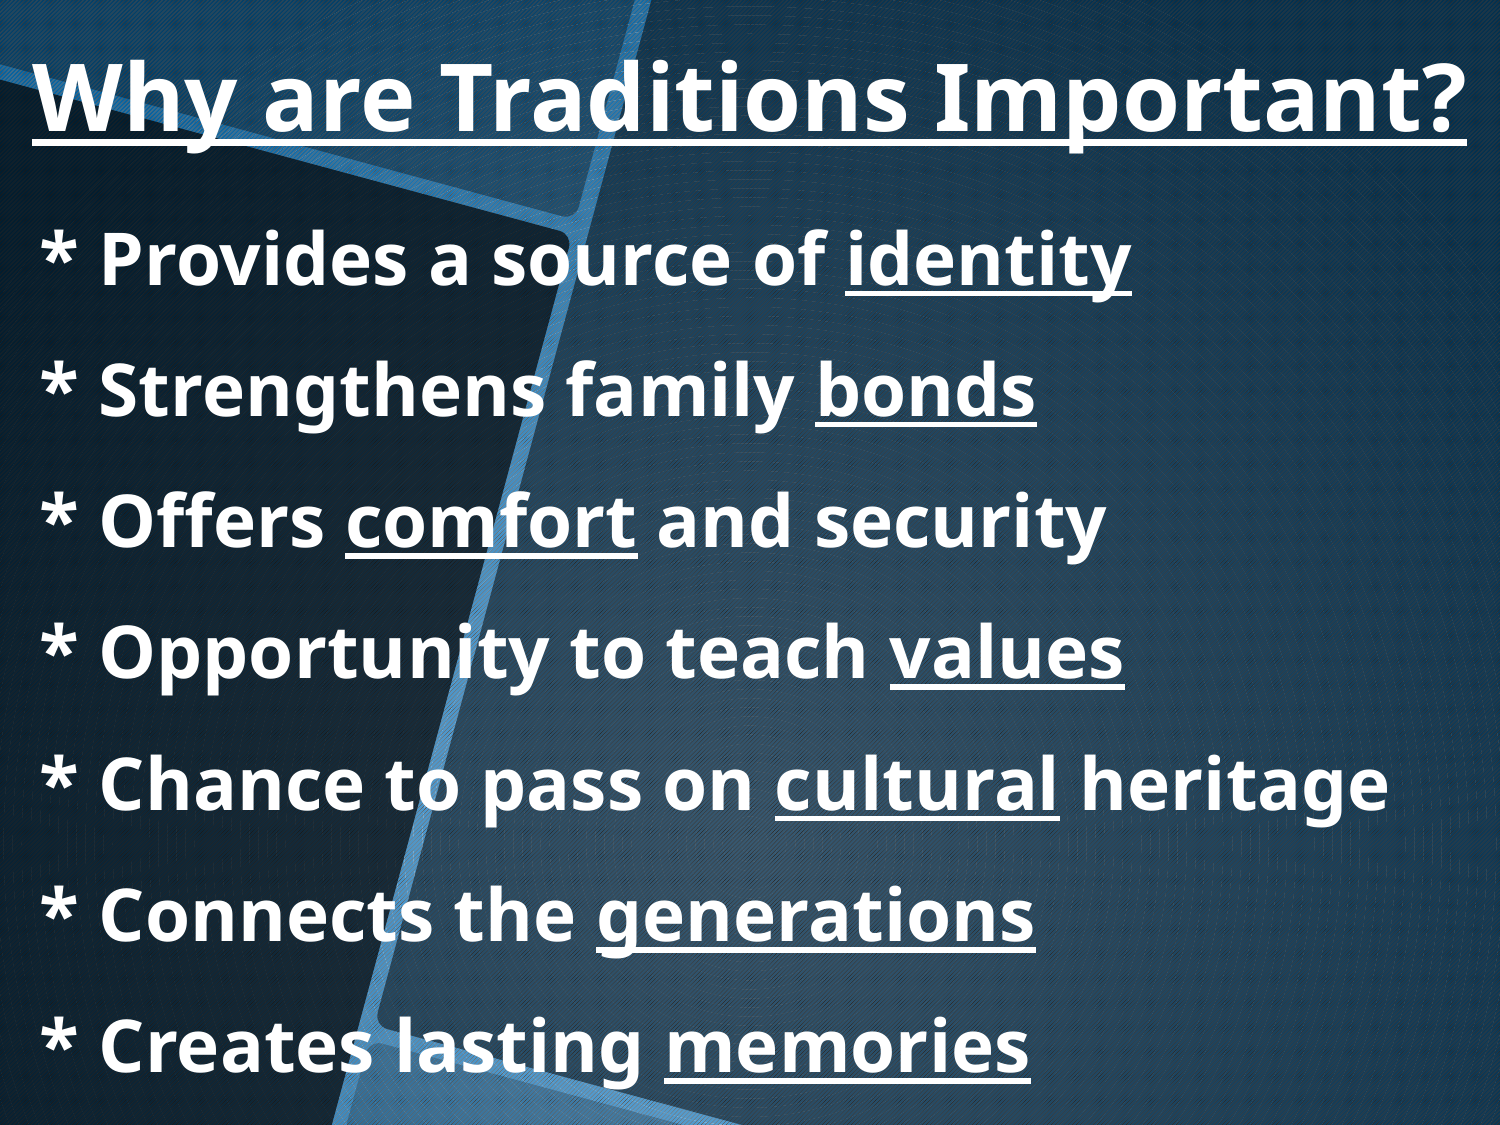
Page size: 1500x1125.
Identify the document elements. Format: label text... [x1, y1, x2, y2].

text_box Why are Traditions Important? [0, 31, 1500, 158]
title * Provides a source of identity * Strengthens family bonds * Offers comfort and security * Opportunity to teach values * Chance to pass on cultural heritage * Connects the generations * Creates lasting memories [24, 485, 1475, 1095]
